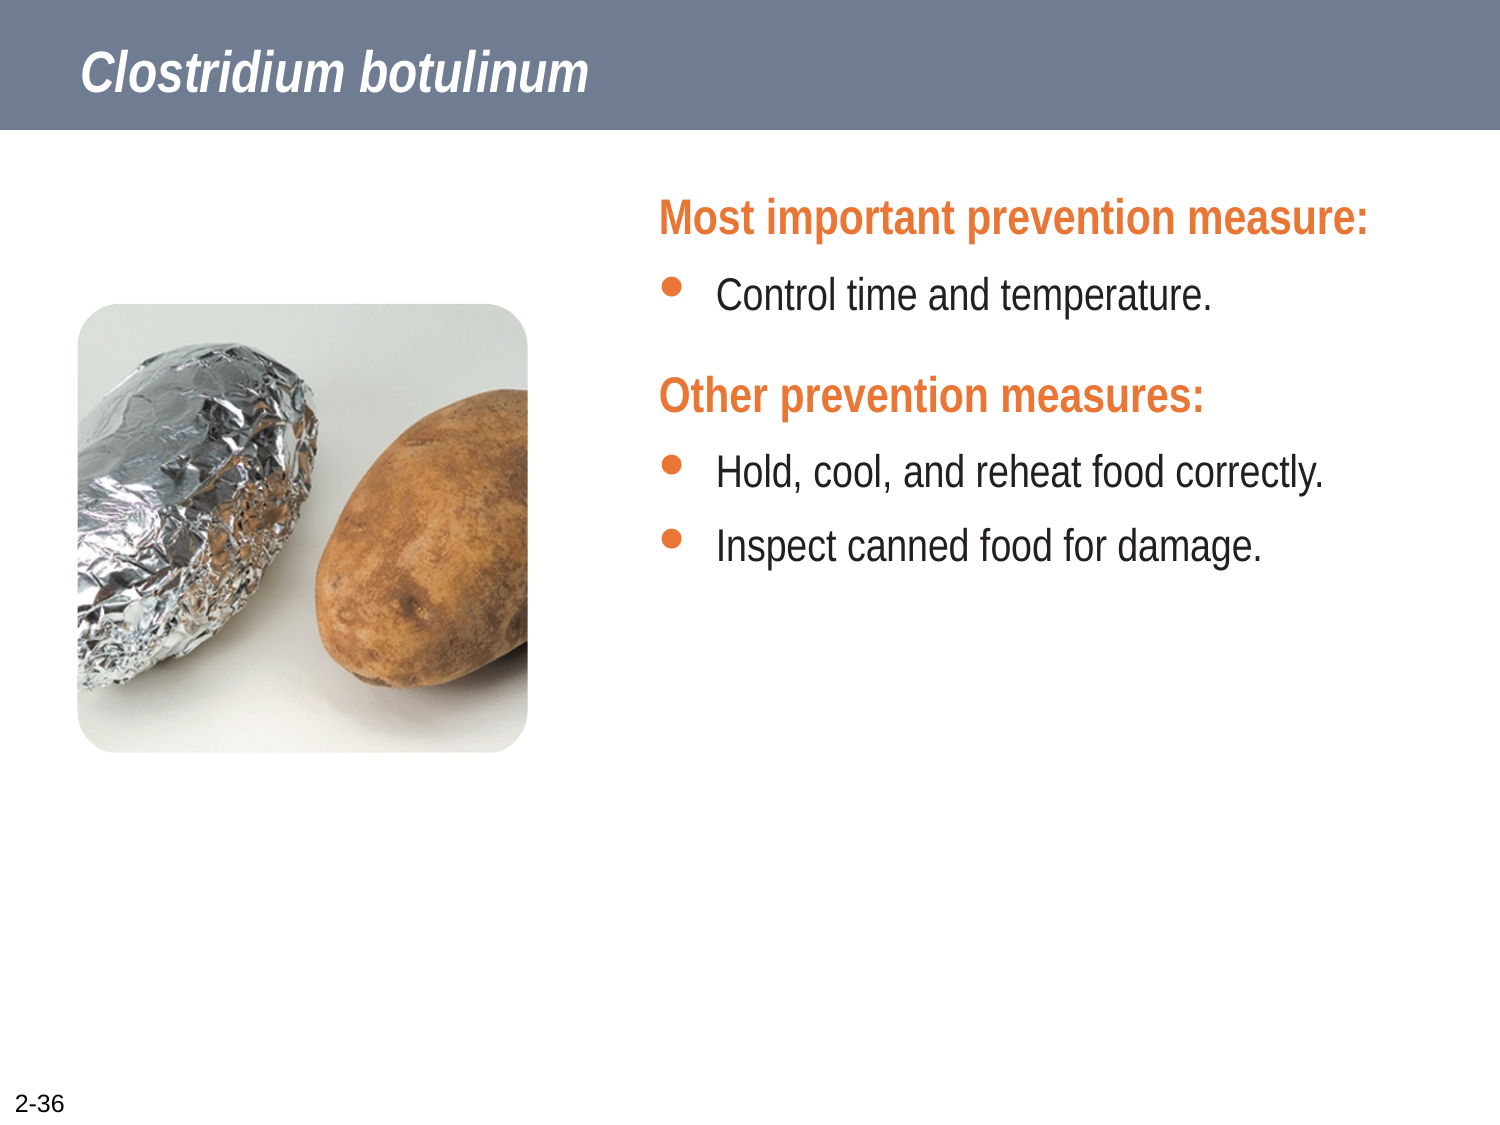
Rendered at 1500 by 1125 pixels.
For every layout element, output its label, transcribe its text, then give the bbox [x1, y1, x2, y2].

picture [77, 303, 528, 755]
list Most important prevention measure: Control time and temperature. Other prevention measures: Hold, cool, and reheat food correctly. Inspect canned food for damage. [643, 184, 1500, 1002]
title Clostridium botulinum [65, 26, 1429, 112]
text_box 2-36 [0, 1080, 94, 1125]
